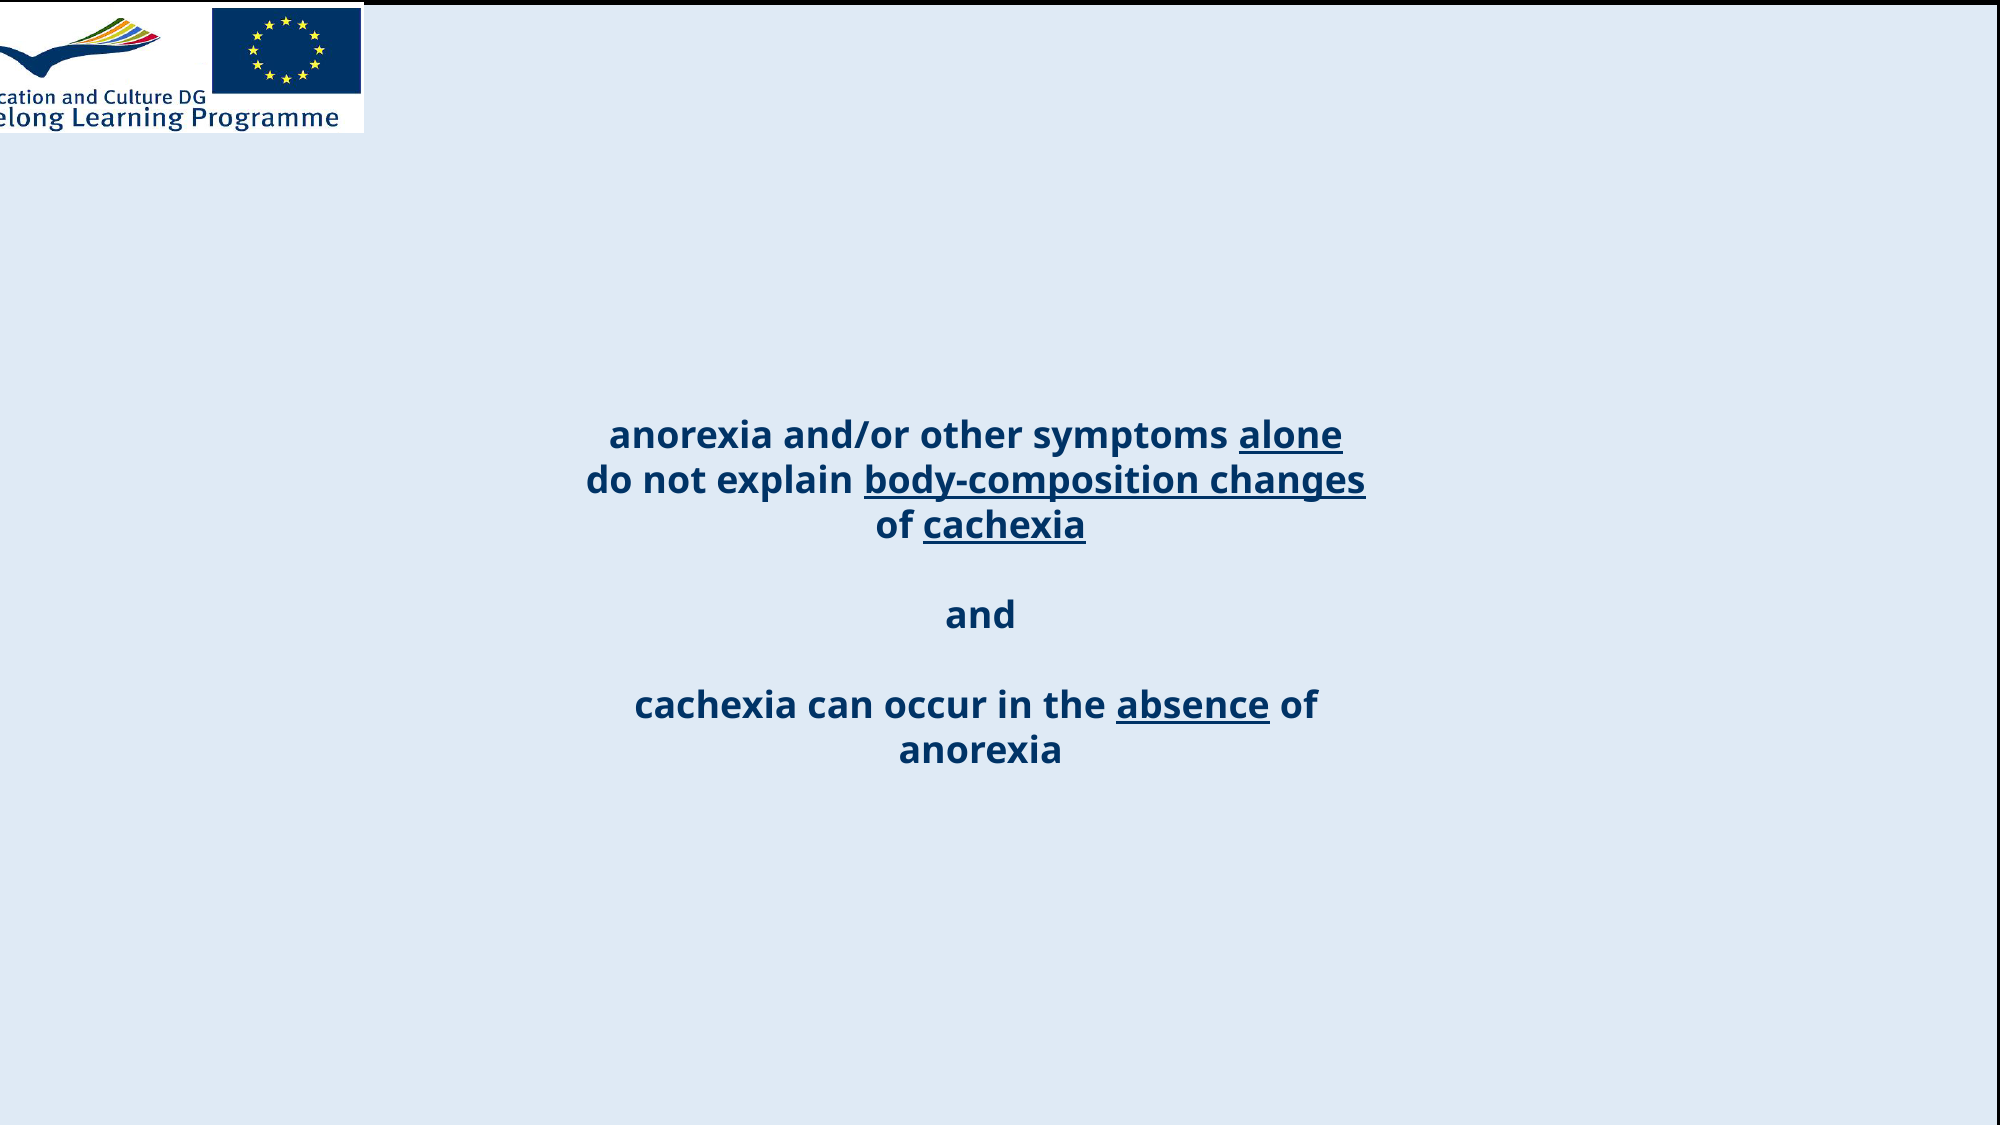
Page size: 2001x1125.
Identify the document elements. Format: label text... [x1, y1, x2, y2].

text_box anorexia and/or other symptoms alone do not explain body-composition changes of cachexia and cachexia can occur in the absence of anorexia [0, 2, 2000, 1125]
picture [0, 2, 364, 133]
